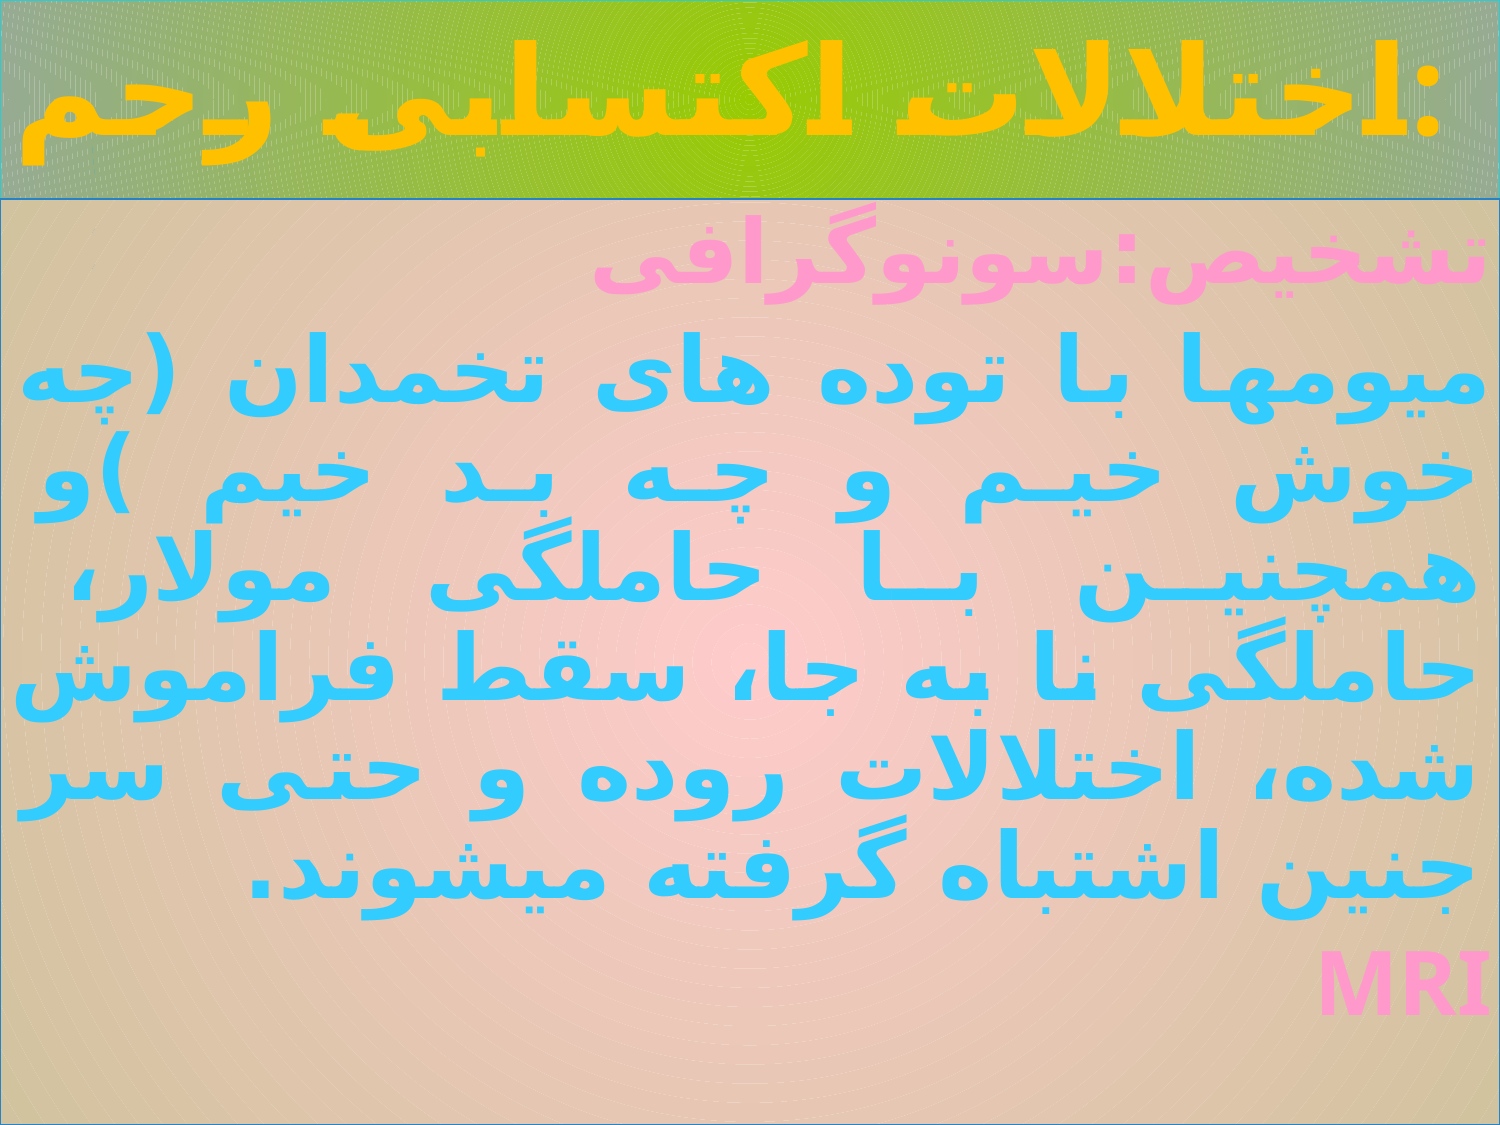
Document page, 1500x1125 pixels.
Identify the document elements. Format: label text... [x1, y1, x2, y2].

title اختلالات اکتسابی رحم: [0, 0, 1500, 198]
list تشخیص:سونوگرافی میومها با توده های تخمدان (چه خوش خیم و چه بد خیم )و همچنین با حاملگی مولار، حاملگی نا به جا، سقط فراموش شده، اختلالات روده و حتی سر جنین اشتباه گرفته میشوند. MRI [0, 198, 1500, 1125]
